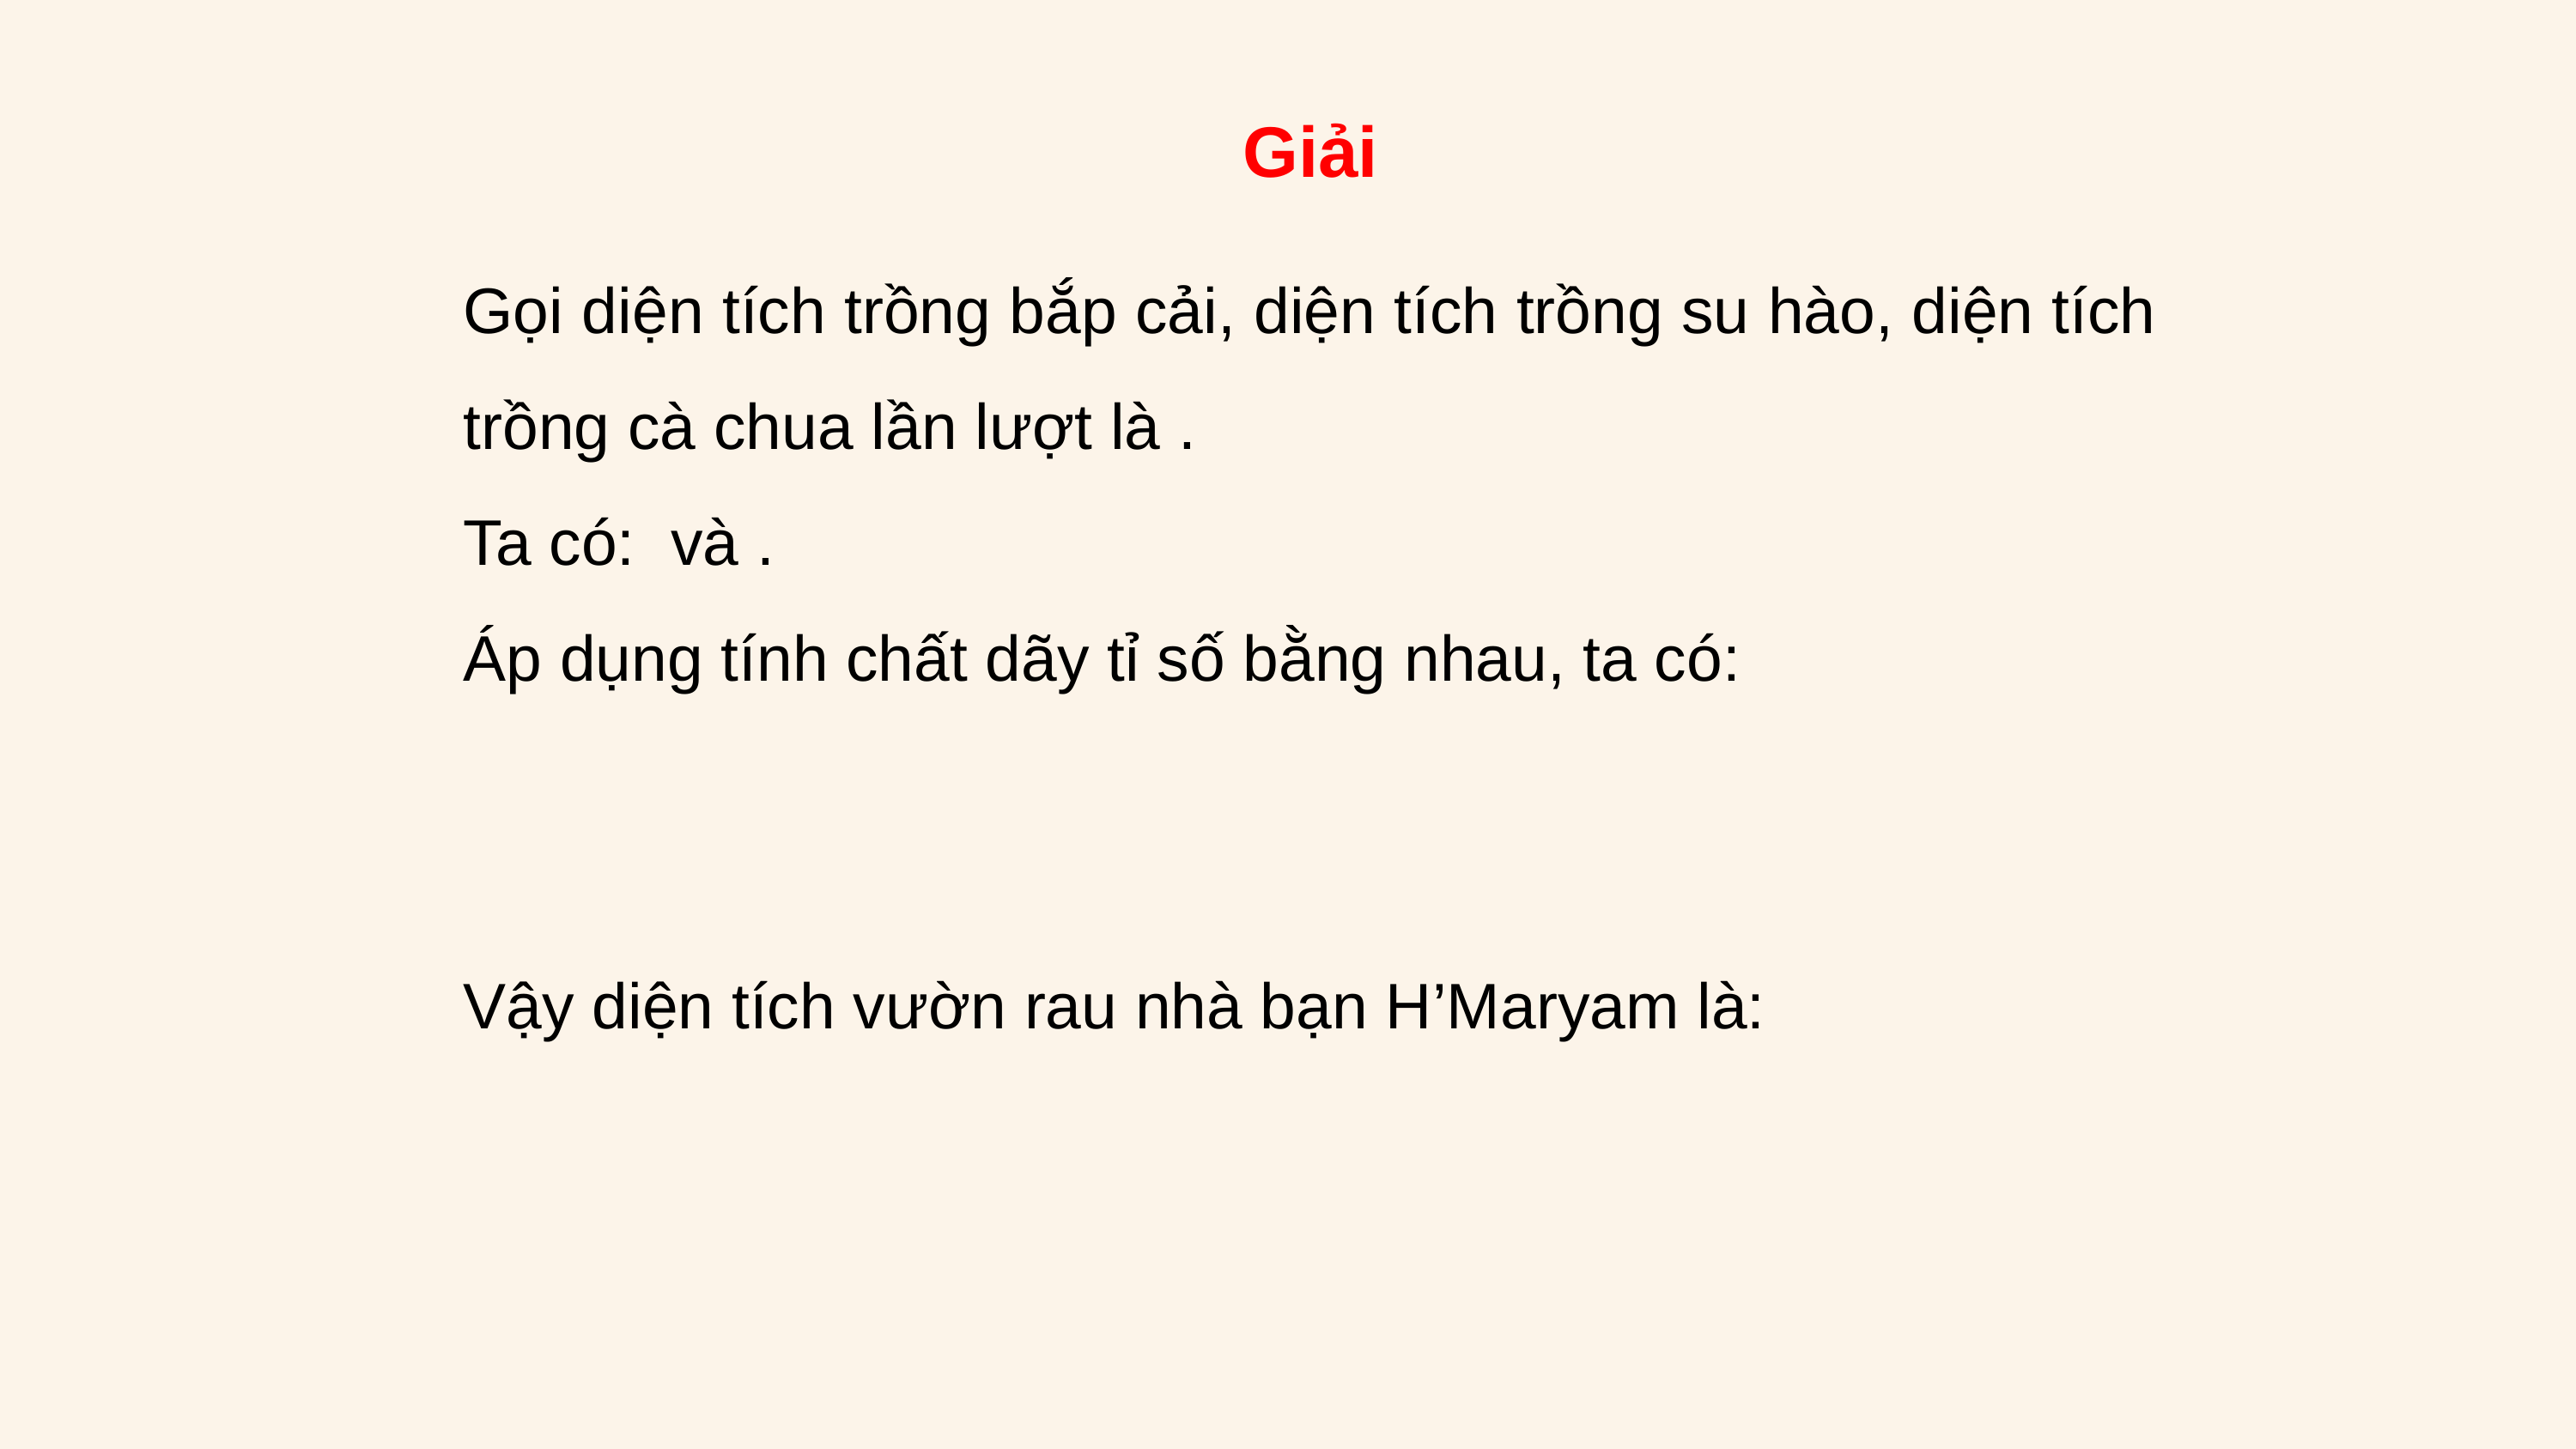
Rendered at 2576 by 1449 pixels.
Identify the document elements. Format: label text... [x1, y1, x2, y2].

text_box Giải [1058, 100, 1563, 198]
